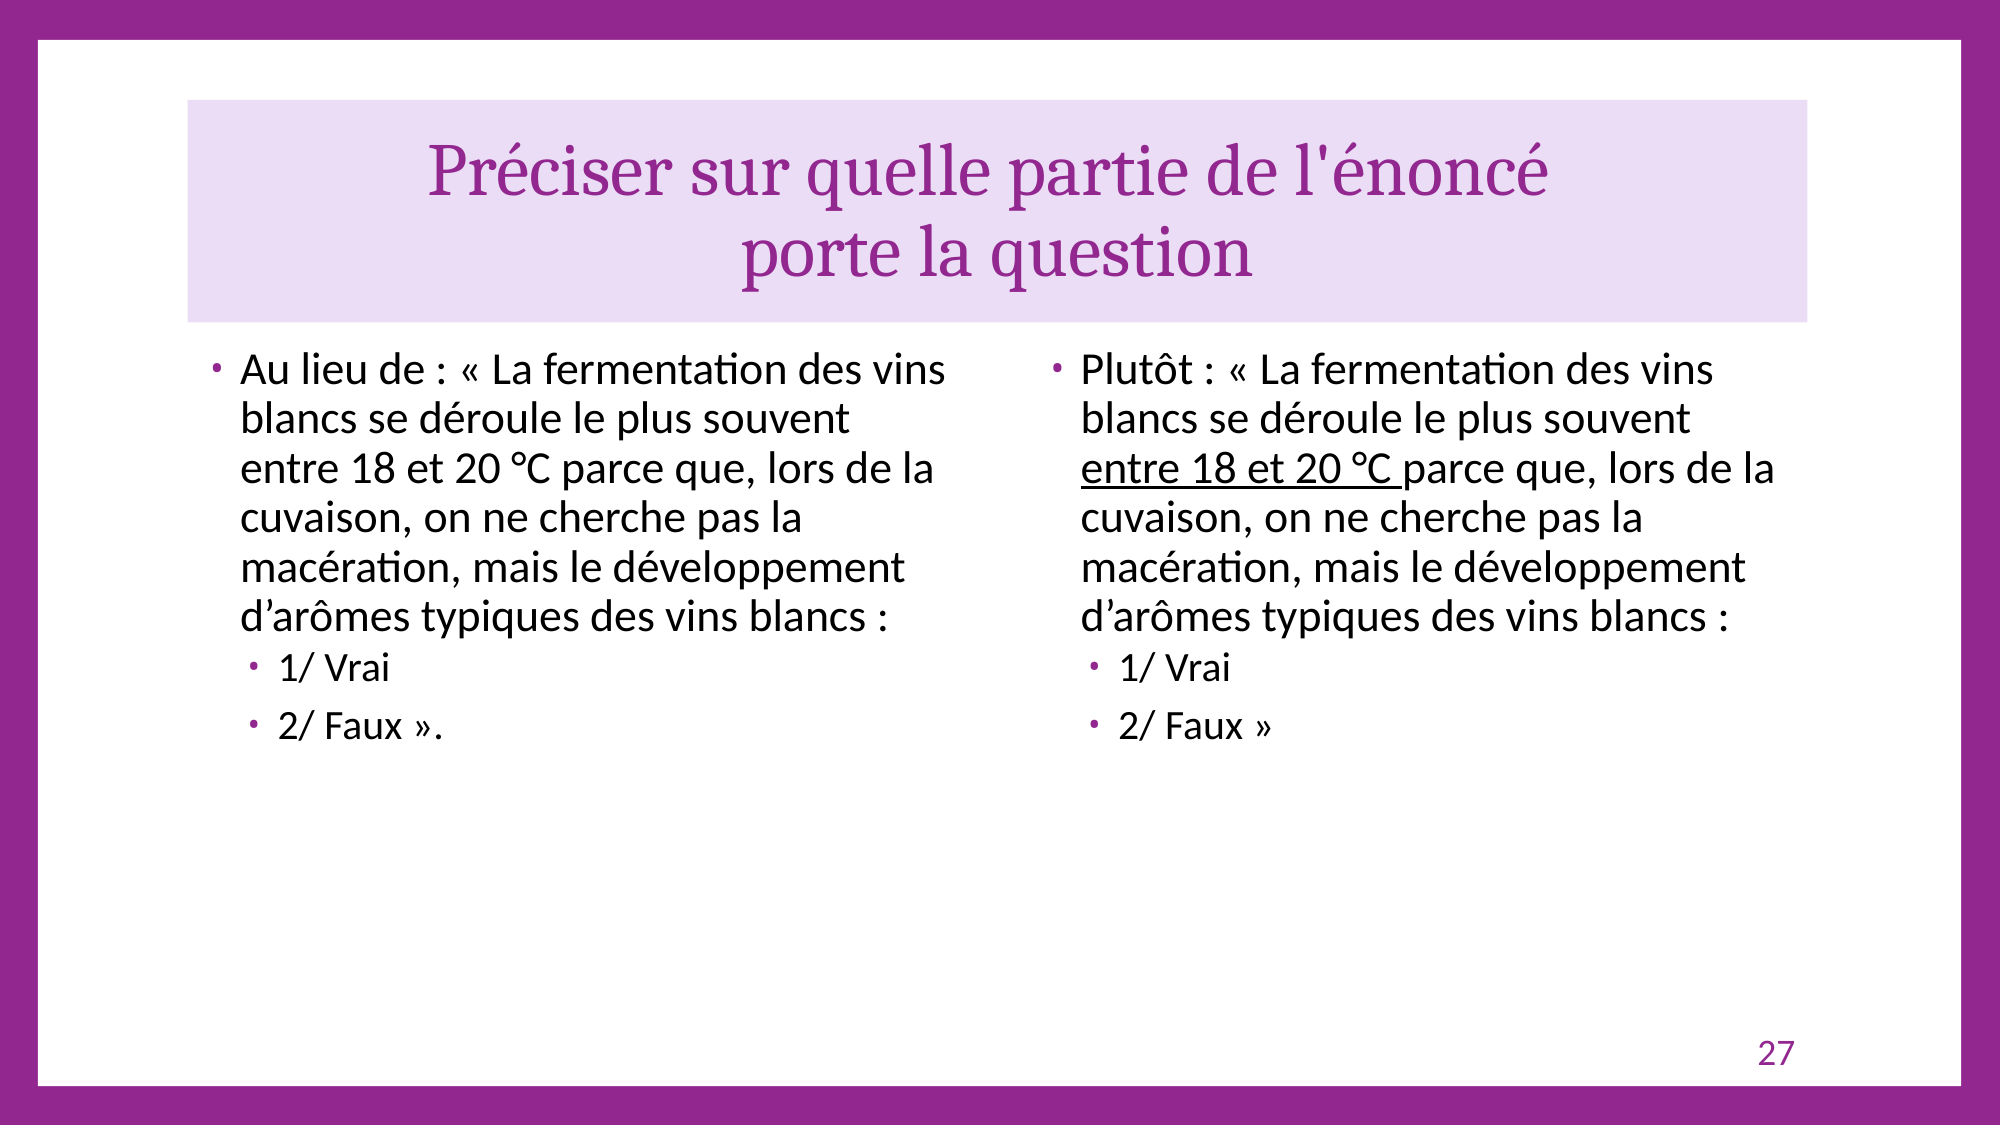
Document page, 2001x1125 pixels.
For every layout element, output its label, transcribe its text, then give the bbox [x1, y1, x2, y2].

list Au lieu de : « La fermentation des vins blancs se déroule le plus souvent entre 18 et 20 °C parce que, lors de la cuvaison, on ne cherche pas la macération, mais le développement d’arômes typiques des vins blancs : 1/ Vrai 2/ Faux ». [187, 337, 968, 998]
title Préciser sur quelle partie de l'énoncé porte la question [187, 99, 1808, 323]
slide_number 27 [1530, 1020, 1811, 1081]
list Plutôt : « La fermentation des vins blancs se déroule le plus souvent entre 18 et 20 °C parce que, lors de la cuvaison, on ne cherche pas la macération, mais le développement d’arômes typiques des vins blancs : 1/ Vrai 2/ Faux » [1028, 337, 1809, 998]
